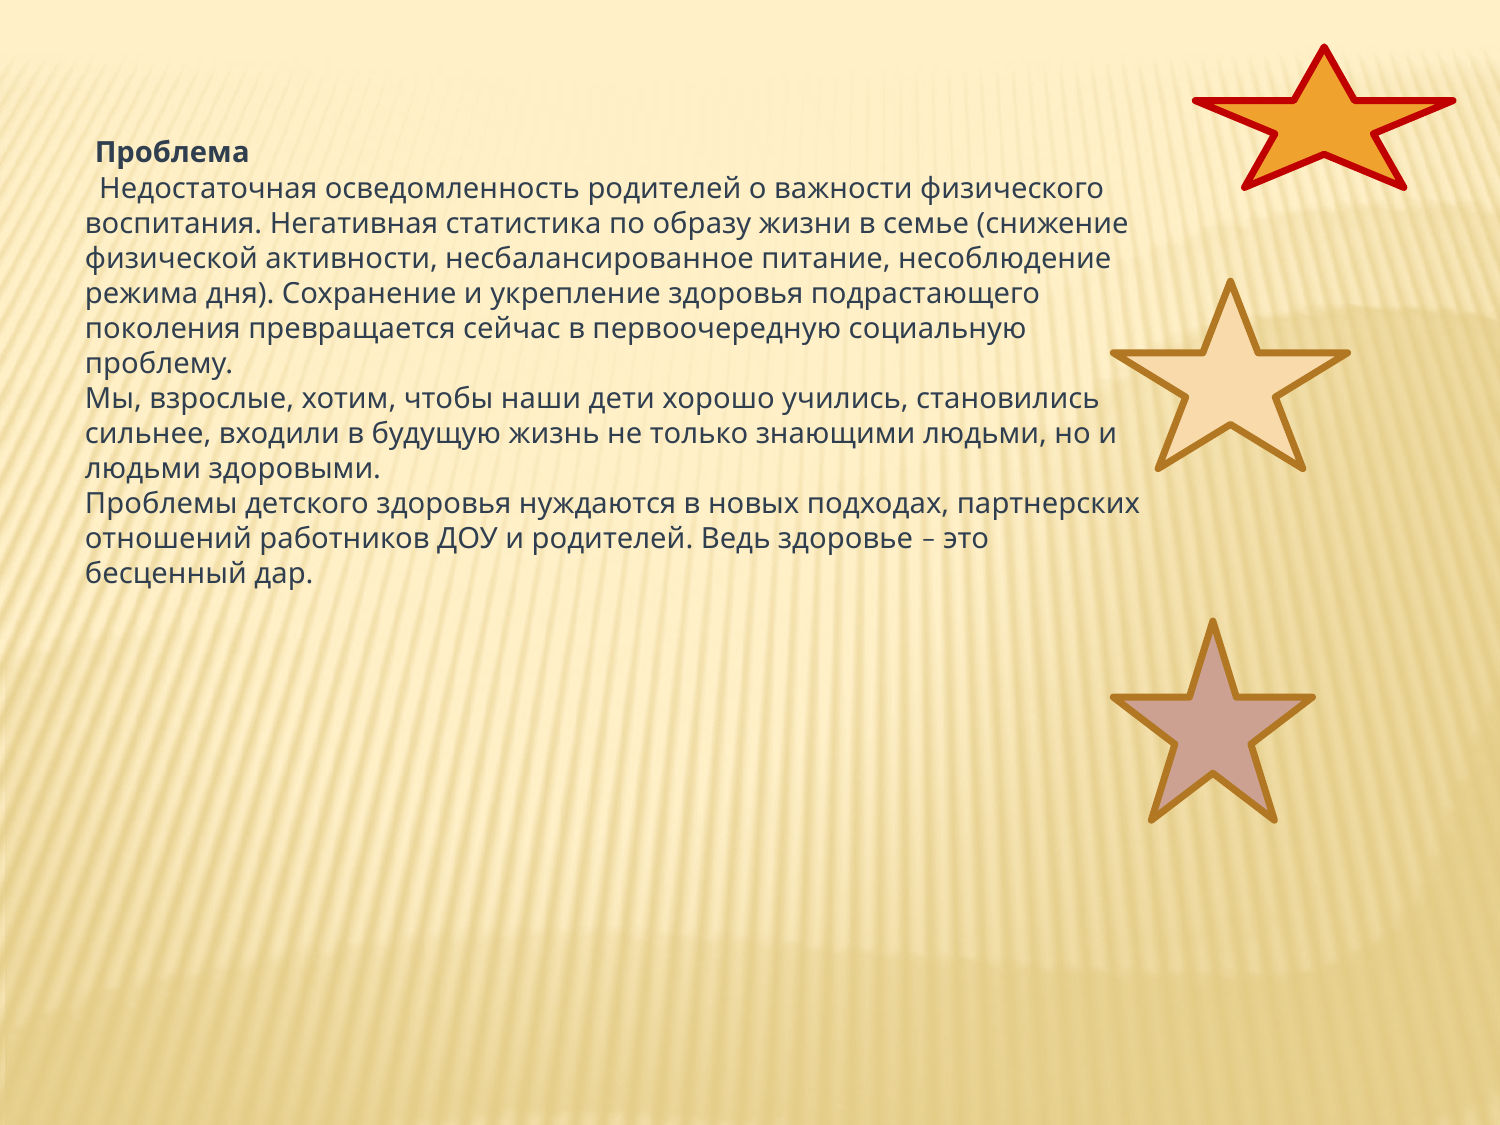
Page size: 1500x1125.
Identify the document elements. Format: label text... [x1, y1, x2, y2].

text_box [1109, 617, 1316, 824]
text_box [1191, 43, 1457, 191]
text_box [1109, 277, 1351, 473]
text_box Проблема Недостаточная осведомленность родителей о важности физического воспитания. Негативная статистика по образу жизни в семье (снижение физической активности, несбалансированное питание, несоблюдение режима дня). Сохранение и укрепление здоровья подрастающего поколения превращается сейчас в первоочередную социальную проблему. Мы, взрослые, хотим, чтобы наши дети хорошо учились, становились сильнее, входили в будущую жизнь не только знающими людьми, но и людьми здоровыми. Проблемы детского здоровья нуждаются в новых подходах, партнерских отношений работников ДОУ и родителей. Ведь здоровье – это бесценный дар. [70, 117, 1161, 597]
